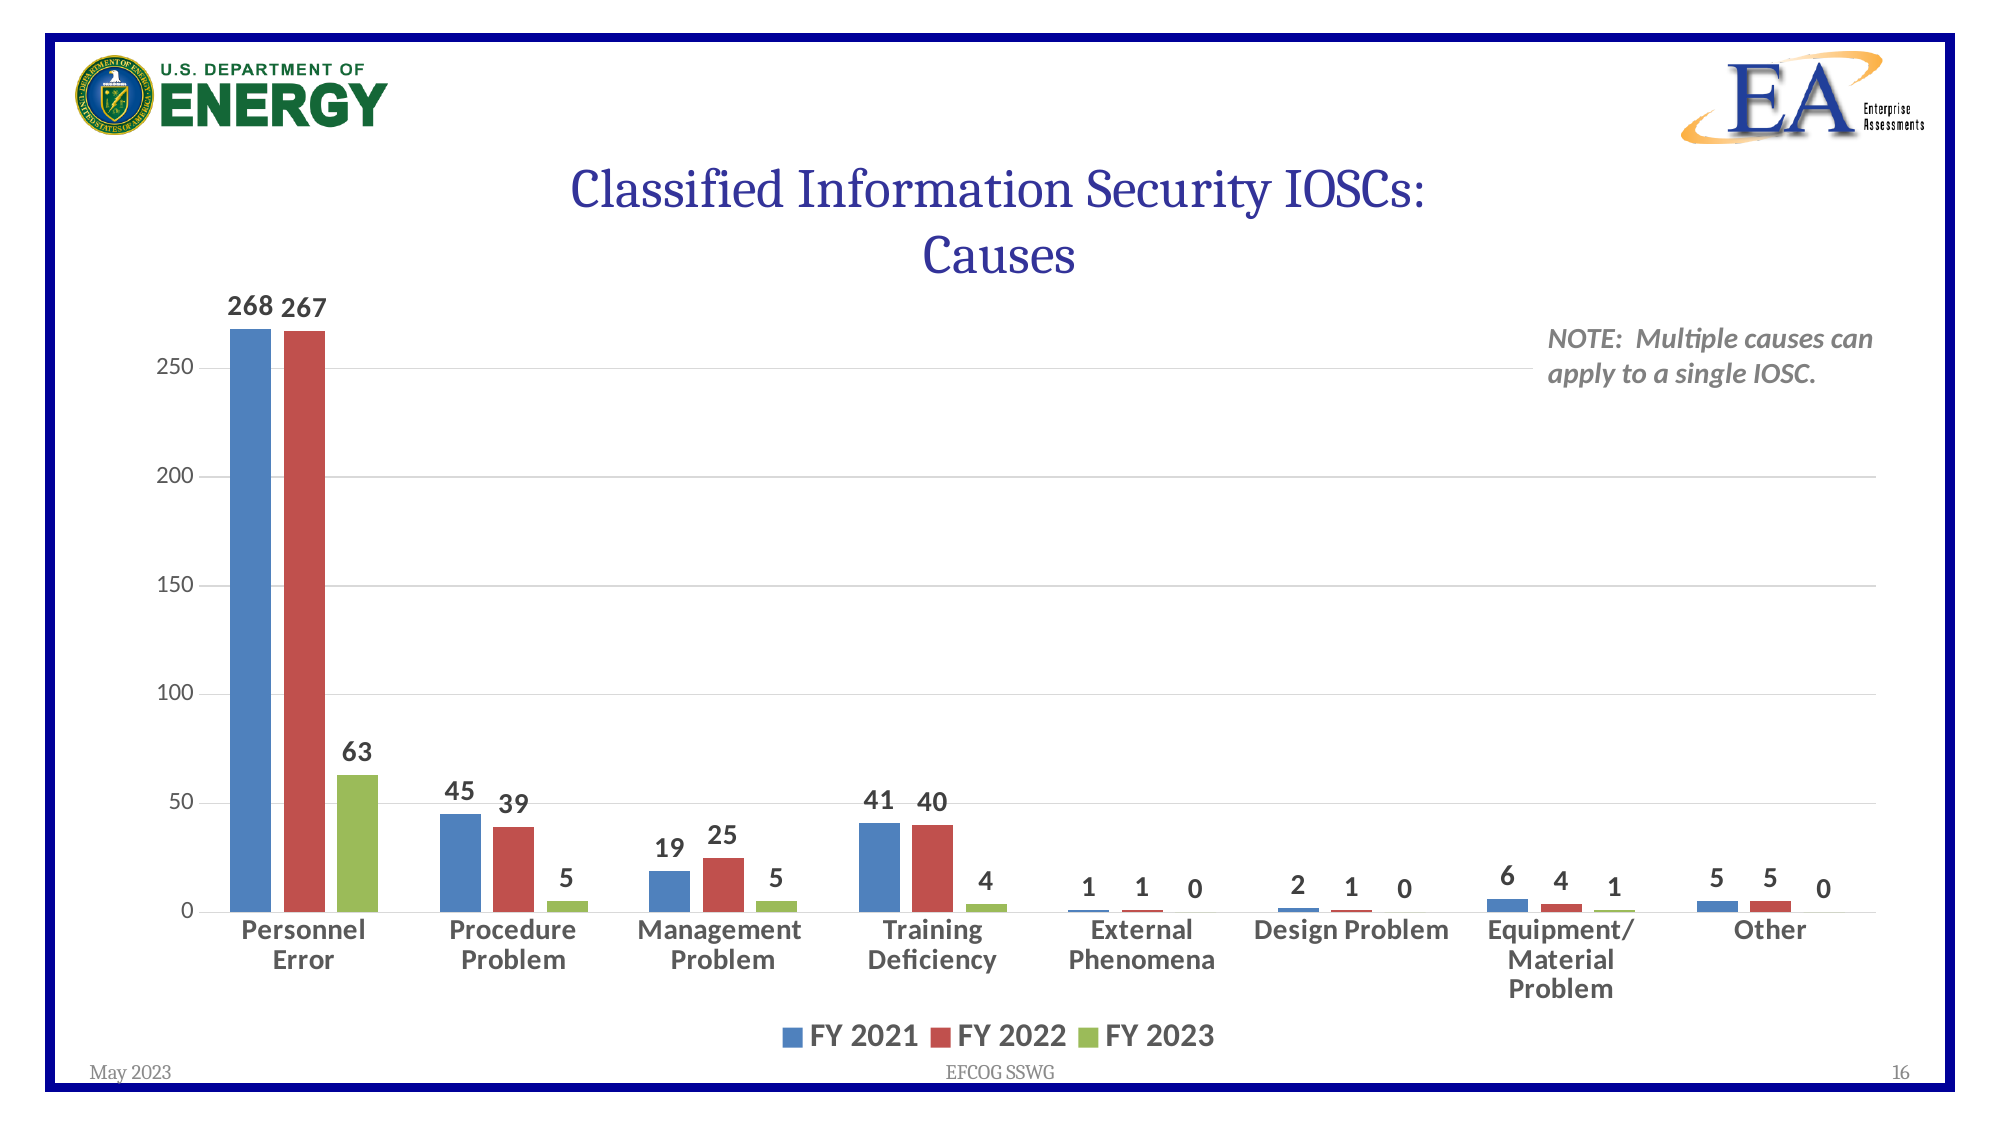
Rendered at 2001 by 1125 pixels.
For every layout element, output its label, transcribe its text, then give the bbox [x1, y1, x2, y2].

chart [99, 293, 1901, 1063]
slide_number 16 [1458, 1041, 1925, 1102]
picture [75, 55, 388, 135]
footer EFCOG SSWG [683, 1074, 1317, 1102]
picture [1681, 51, 1925, 144]
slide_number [74, 1041, 541, 1102]
title Classified Information Security IOSCs: Causes [99, 143, 1900, 293]
